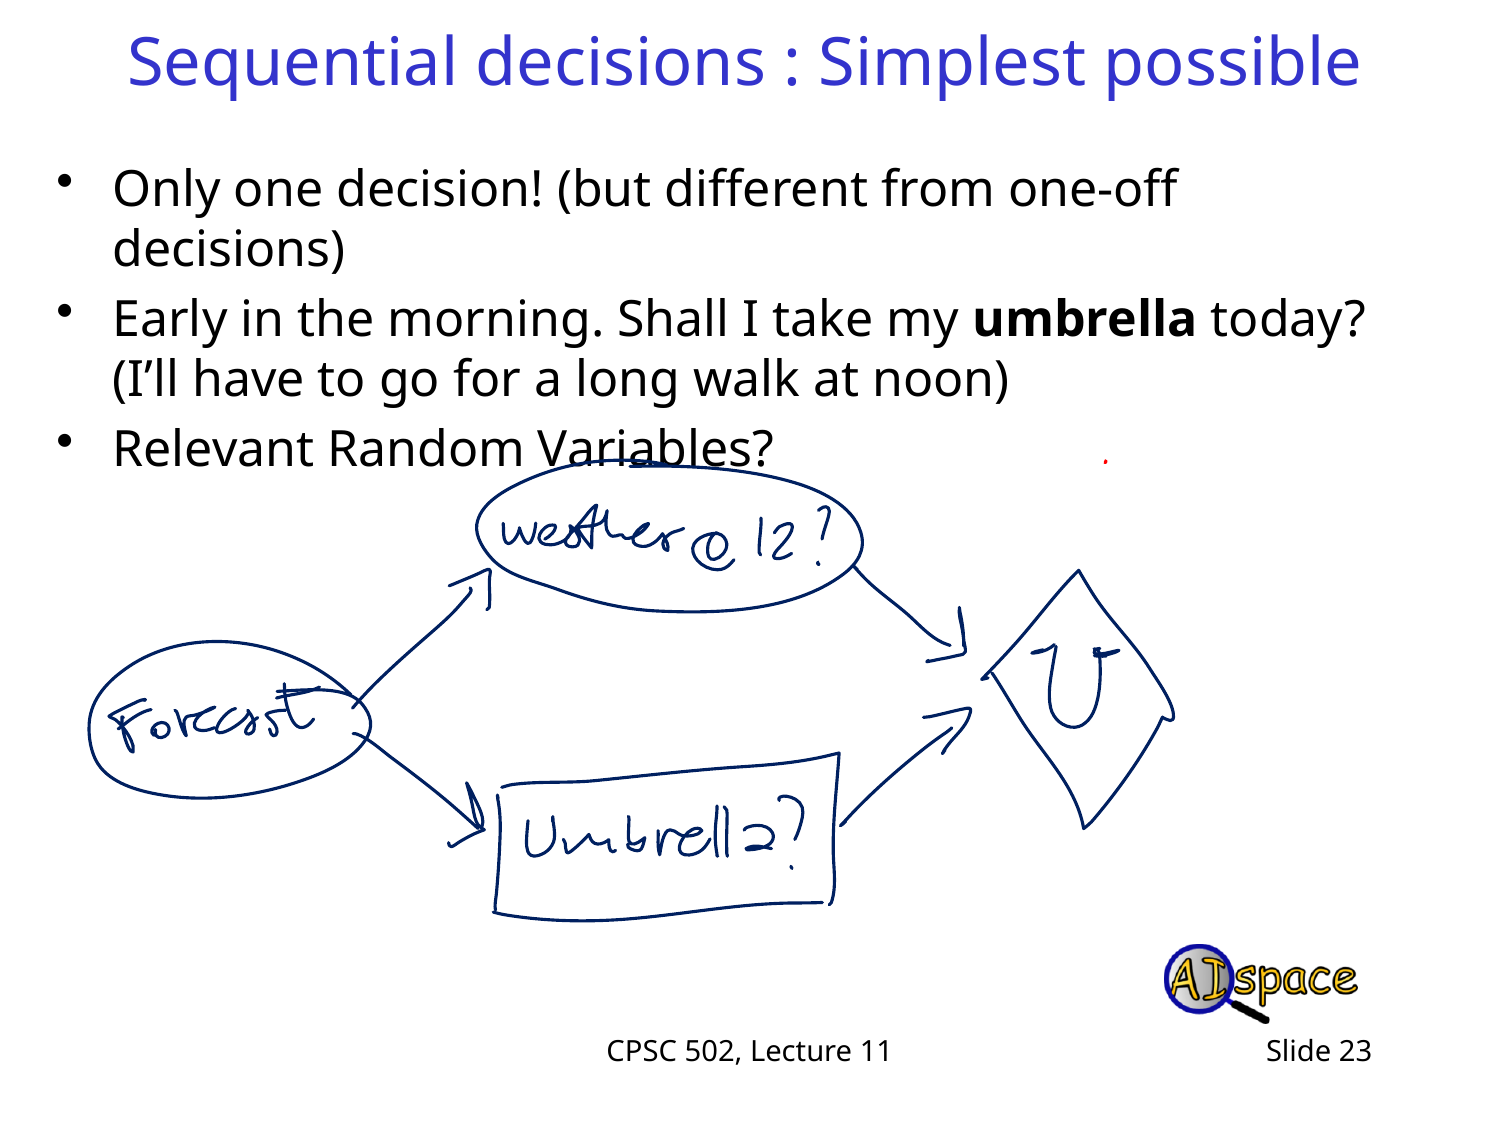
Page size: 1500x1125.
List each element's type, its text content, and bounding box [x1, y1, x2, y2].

picture [1137, 937, 1398, 1034]
slide_number Slide 23 [1074, 1024, 1388, 1101]
list Only one decision! (but different from one-off decisions) Early in the morning. Shall I take my umbrella today? (I’ll have to go for a long walk at noon) Relevant Random Variables? [40, 148, 1429, 887]
title Sequential decisions : Simplest possible [40, 24, 1451, 173]
footer CPSC 502, Lecture 11 [512, 1024, 988, 1101]
